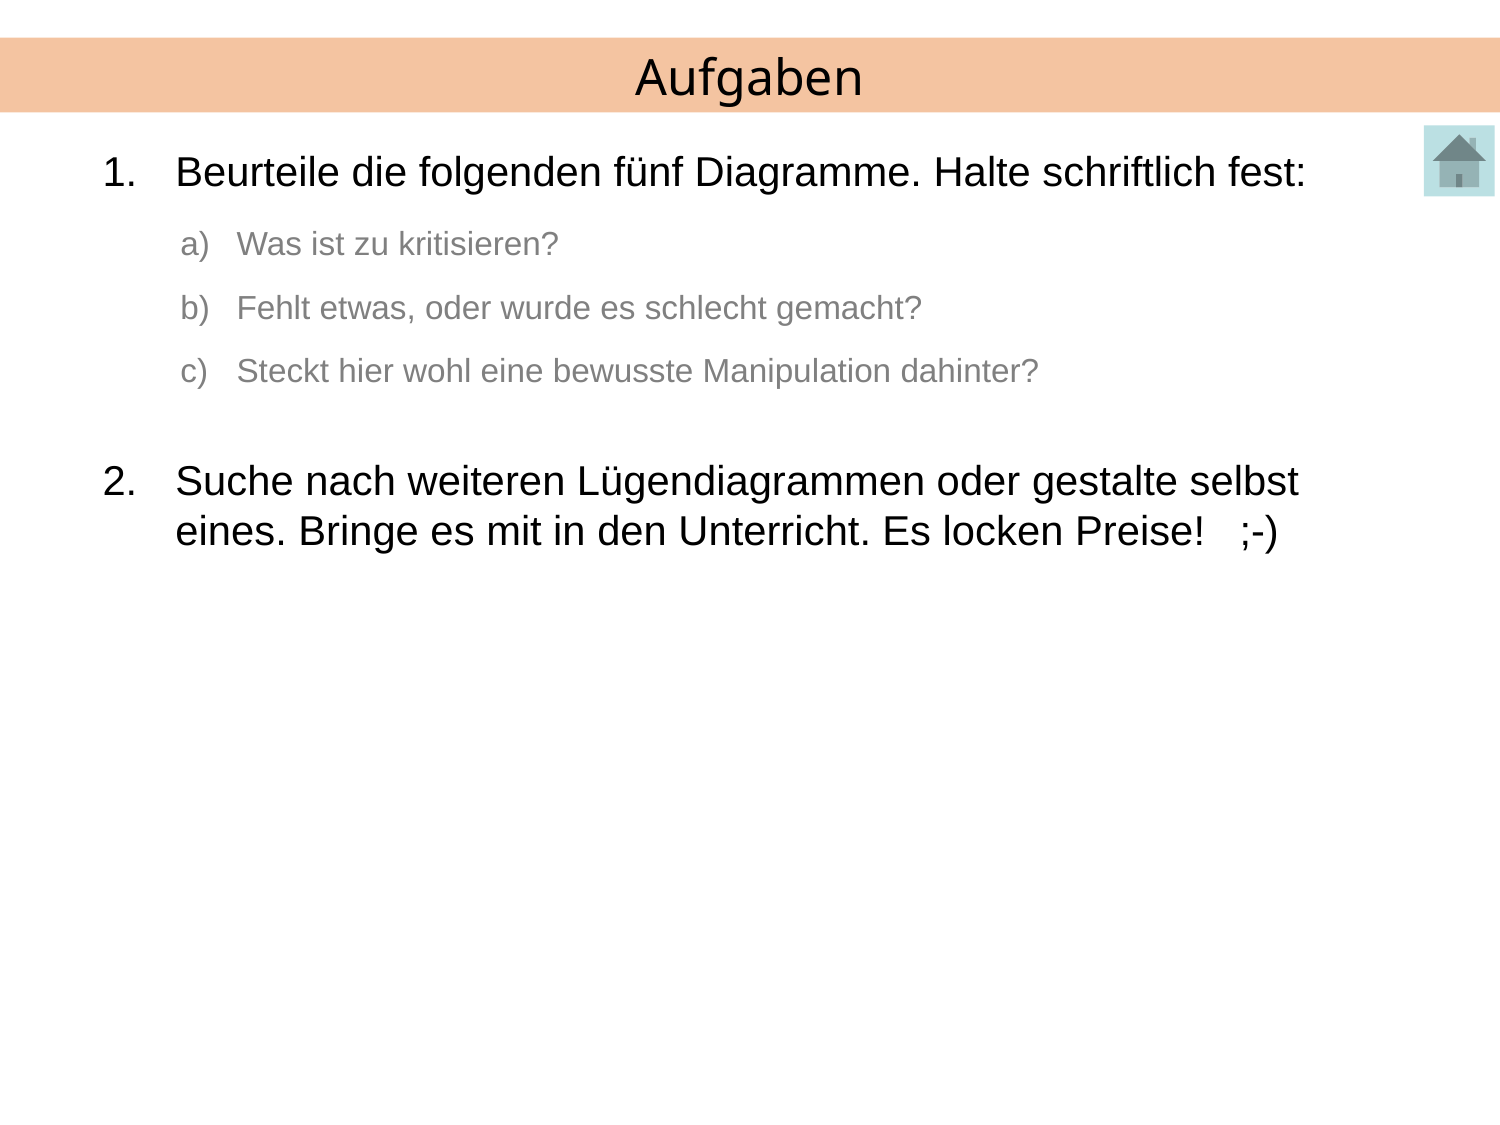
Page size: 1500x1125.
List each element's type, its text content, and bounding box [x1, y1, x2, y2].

title Aufgaben [0, 37, 1500, 113]
list Beurteile die folgenden fünf Diagramme. Halte schriftlich fest: Was ist zu kritisieren? Fehlt etwas, oder wurde es schlecht gemacht? Steckt hier wohl eine bewusste Manipulation dahinter? Suche nach weiteren Lügendiagrammen oder gestalte selbst eines. Bringe es mit in den Unterricht. Es locken Preise! ;-) [87, 137, 1413, 1075]
